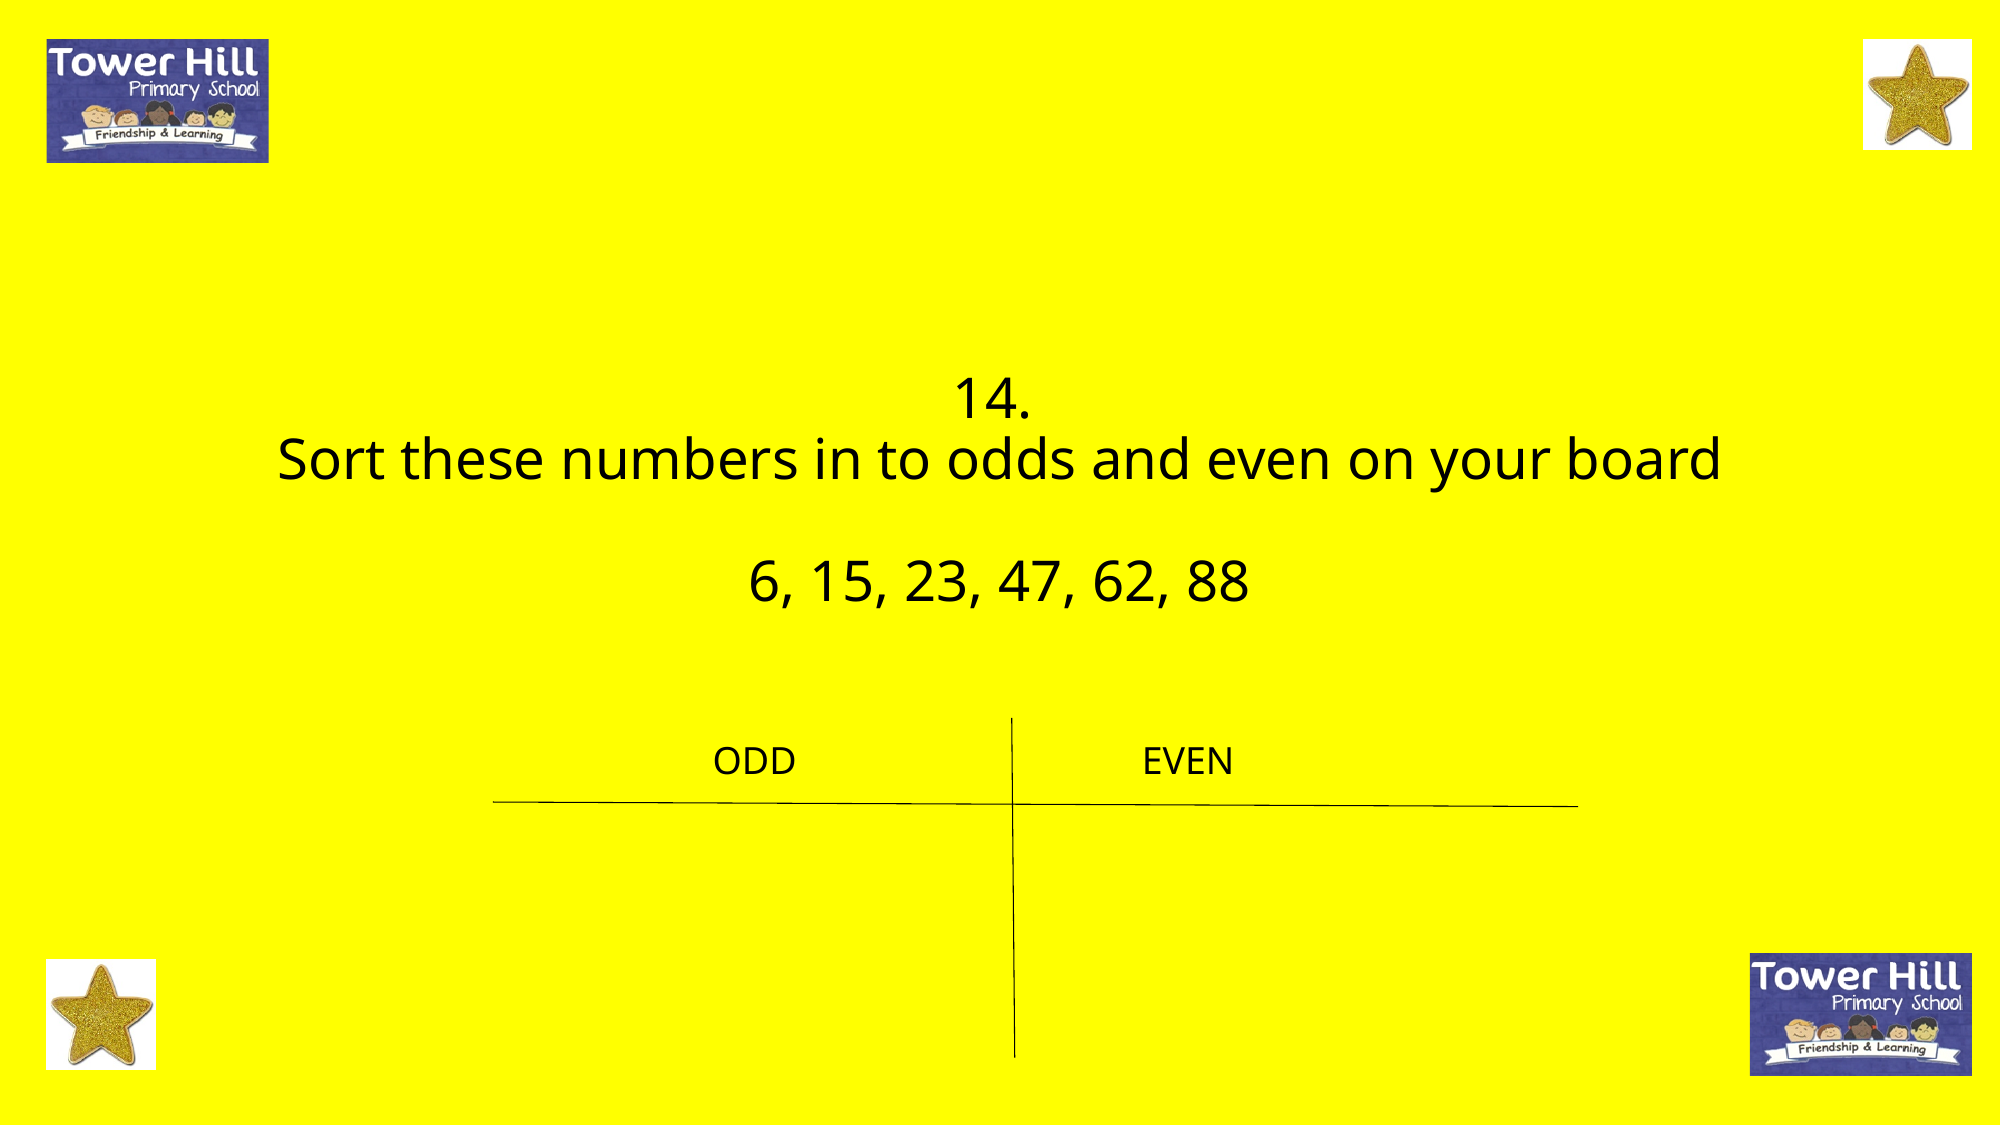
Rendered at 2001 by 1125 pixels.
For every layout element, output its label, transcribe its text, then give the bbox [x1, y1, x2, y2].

picture [1749, 953, 1972, 1077]
picture [1863, 39, 1973, 150]
picture [46, 39, 269, 163]
text_box ODD [697, 729, 913, 790]
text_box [1015, 801, 1578, 807]
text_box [492, 801, 1011, 807]
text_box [1011, 717, 1015, 1058]
text_box EVEN [1127, 729, 1342, 790]
title 14. Sort these numbers in to odds and even on your board 6, 15, 23, 47, 62, 88 [249, 284, 1750, 676]
picture [46, 959, 156, 1070]
